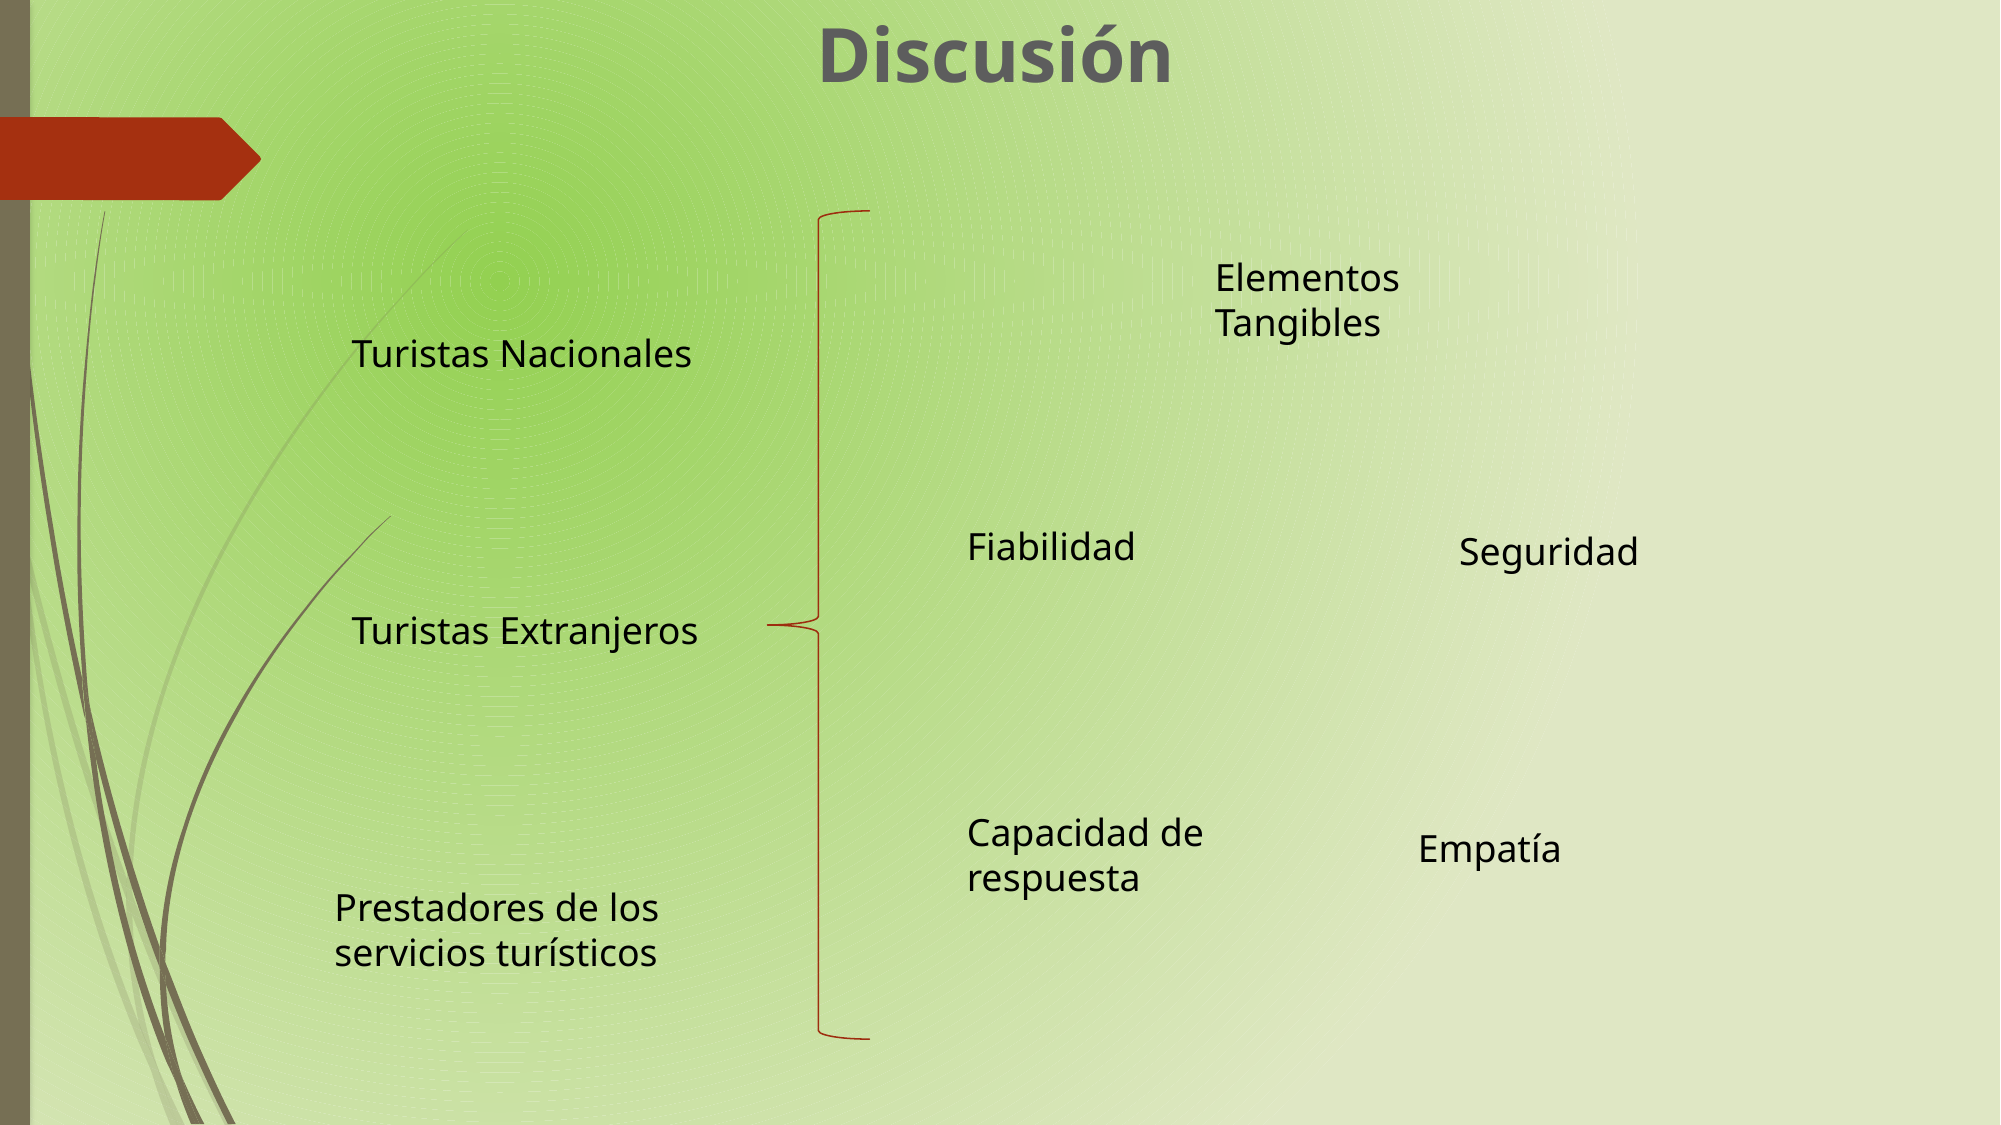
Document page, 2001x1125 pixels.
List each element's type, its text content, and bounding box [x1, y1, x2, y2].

text_box Seguridad [1444, 520, 1723, 581]
text_box Fiabilidad [952, 515, 1231, 576]
text_box Discusión [32, 0, 2000, 105]
text_box Capacidad de respuesta [952, 801, 1231, 907]
text_box [766, 210, 871, 1040]
text_box Turistas Nacionales [336, 322, 735, 383]
text_box Turistas Extranjeros [336, 599, 735, 660]
text_box Elementos Tangibles [1199, 246, 1479, 352]
text_box Empatía [1403, 817, 1682, 878]
text_box Prestadores de los servicios turísticos [319, 876, 718, 982]
